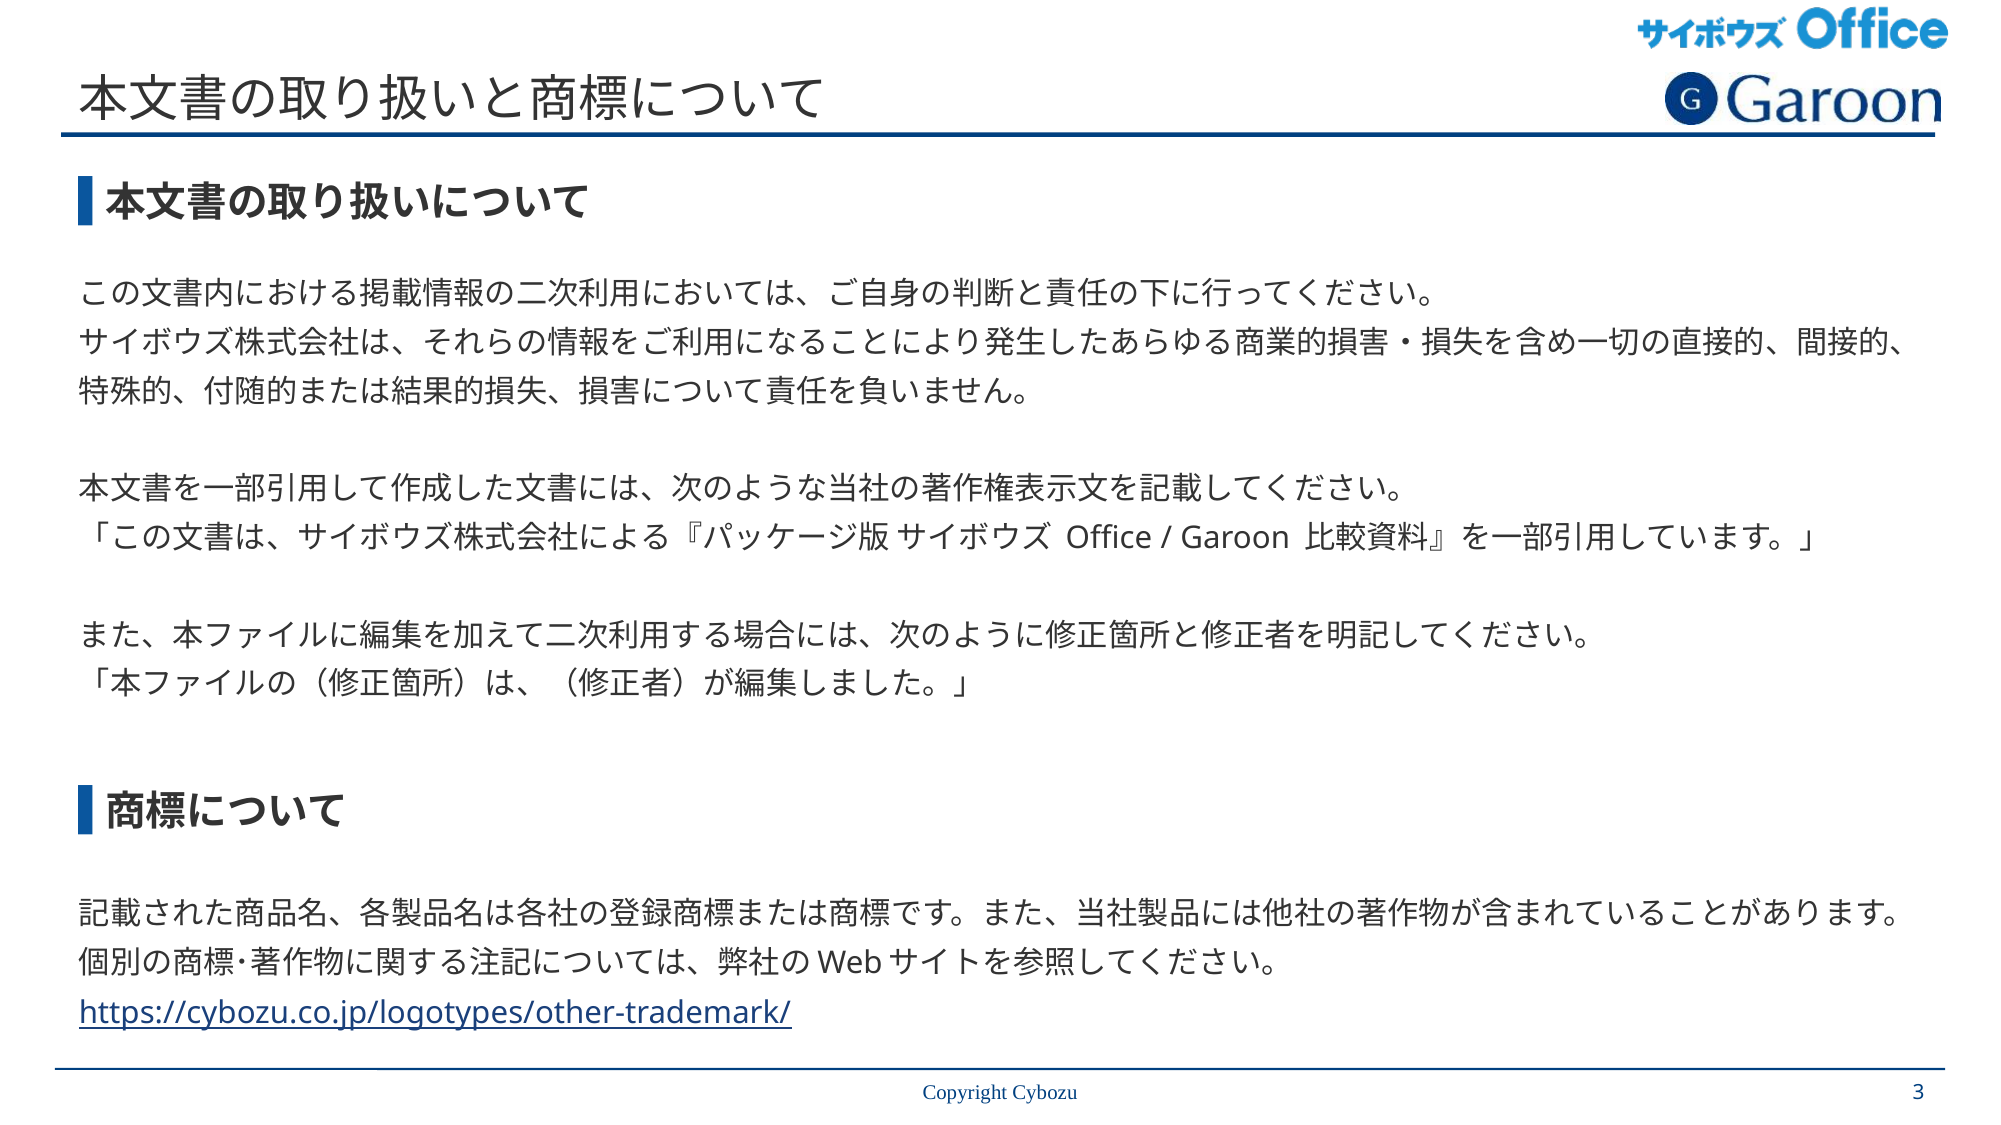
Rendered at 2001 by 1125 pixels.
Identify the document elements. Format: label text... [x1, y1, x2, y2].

slide_number 3 [1472, 1070, 1940, 1104]
picture [1630, 0, 1956, 57]
picture [1864, 72, 1941, 125]
title 本文書の取り扱いと商標について [63, 59, 1864, 135]
footer Copyright Cybozu [683, 1070, 1317, 1104]
list 本文書の取り扱いについて この文書内における掲載情報の二次利用においては、ご自身の判断と責任の下に行ってください。 サイボウズ株式会社は、それらの情報をご利用になることにより発生したあらゆる商業的損害・損失を含め一切の直接的、間接的、特殊的、付随的または結果的損失、損害について責任を負いません。 本文書を一部引用して作成した文書には、次のような当社の著作権表示文を記載してください。 「この文書は、サイボウズ株式会社による『パッケージ版 サイボウズ Office / Garoon 比較資料』を一部引用しています。」 また、本ファイルに編集を加えて二次利用する場合には、次のように修正箇所と修正者を明記してください。 「本ファイルの（修正箇所）は、（修正者）が編集しました。」 商標について 記載された商品名、各製品名は各社の登録商標または商標です。また、当社製品には他社の著作物が含まれていることがあります。個別の商標･著作物に関する注記については、弊社のWebサイトを参照してください。 https://cybozu.co.jp/logotypes/other-trademark/ [63, 153, 1935, 1067]
